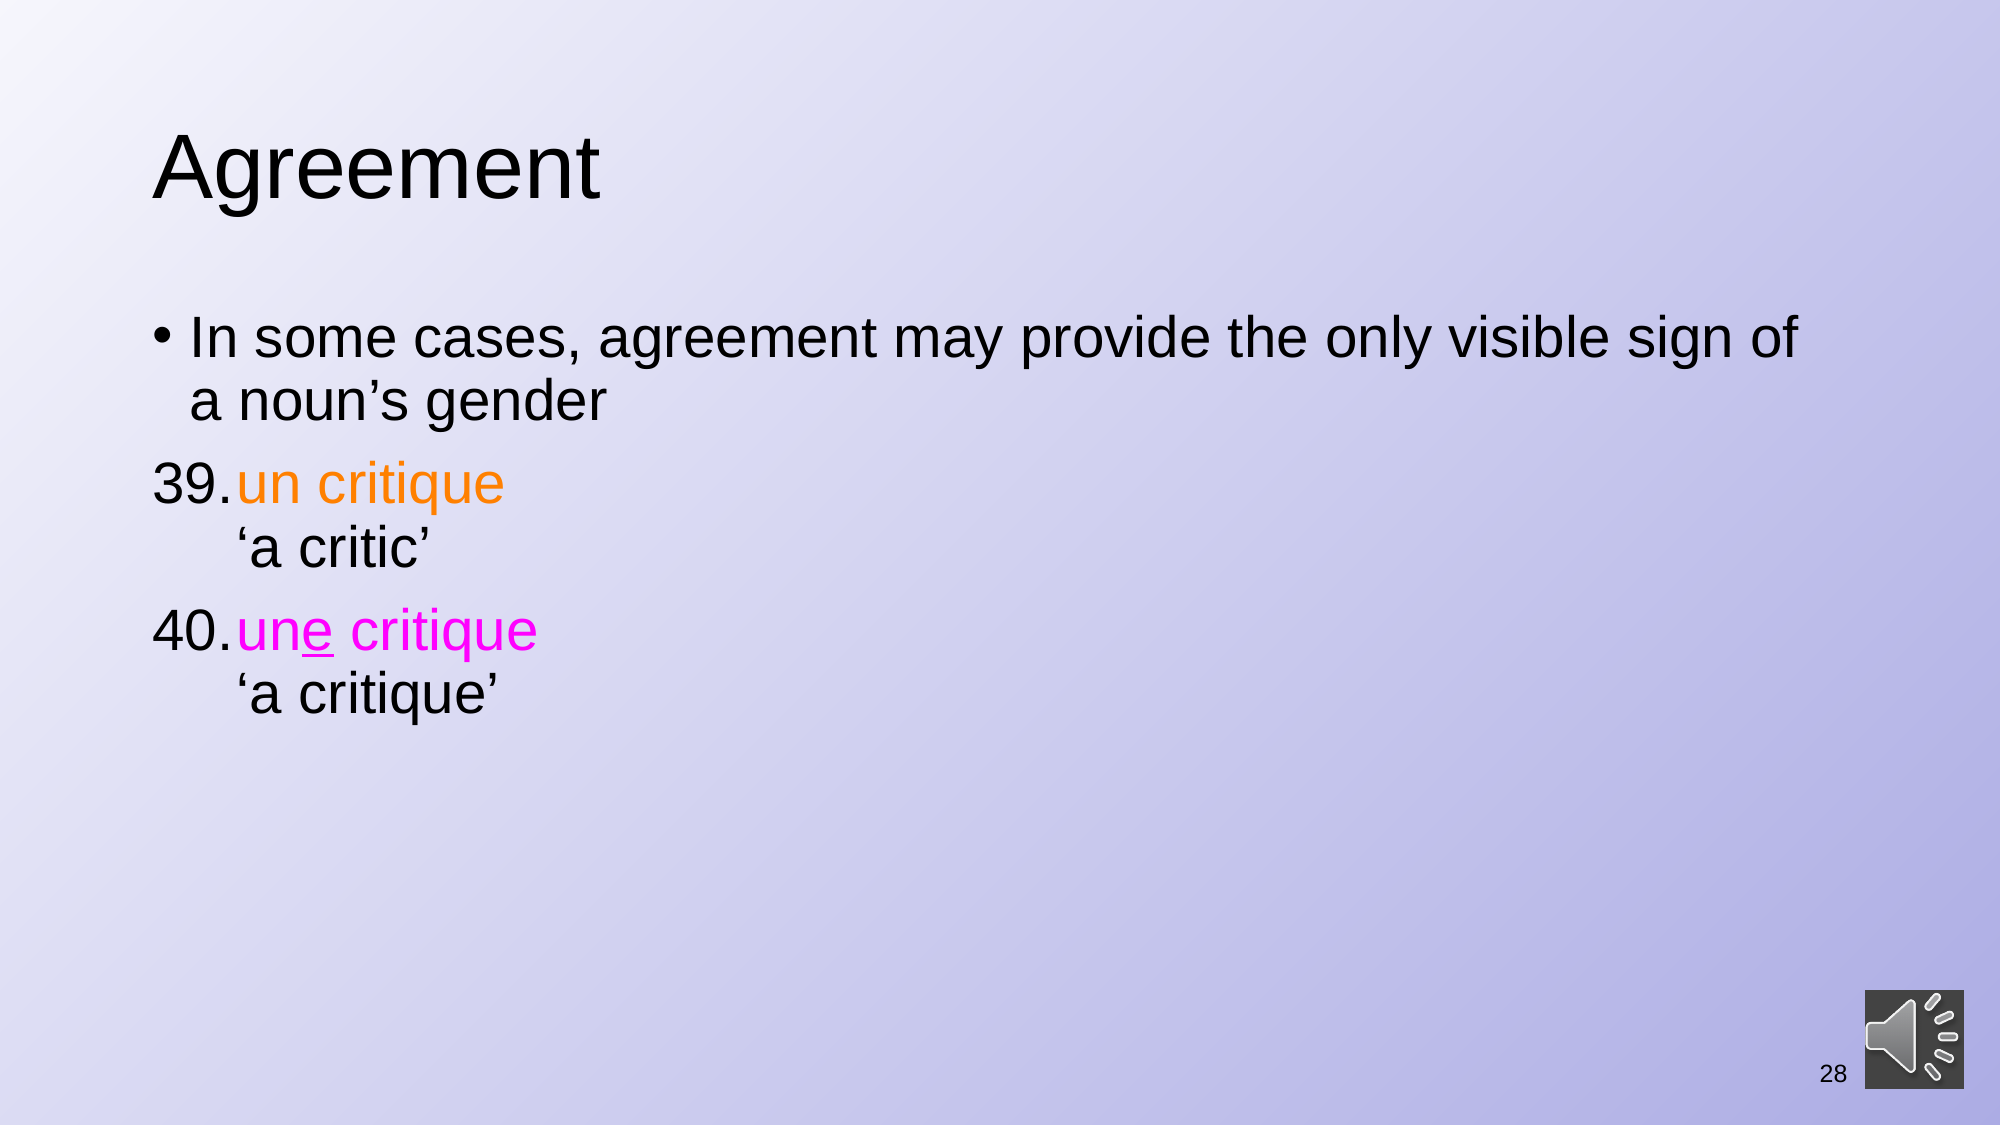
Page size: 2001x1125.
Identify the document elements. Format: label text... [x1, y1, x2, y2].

picture [1864, 989, 1965, 1090]
slide_number 28 [1412, 1042, 1863, 1103]
title Agreement [137, 59, 1863, 278]
list In some cases, agreement may provide the only visible sign of a noun’s gender ​un critique ‘a critic’ ​une critique ‘a critique’ [137, 299, 1863, 1014]
